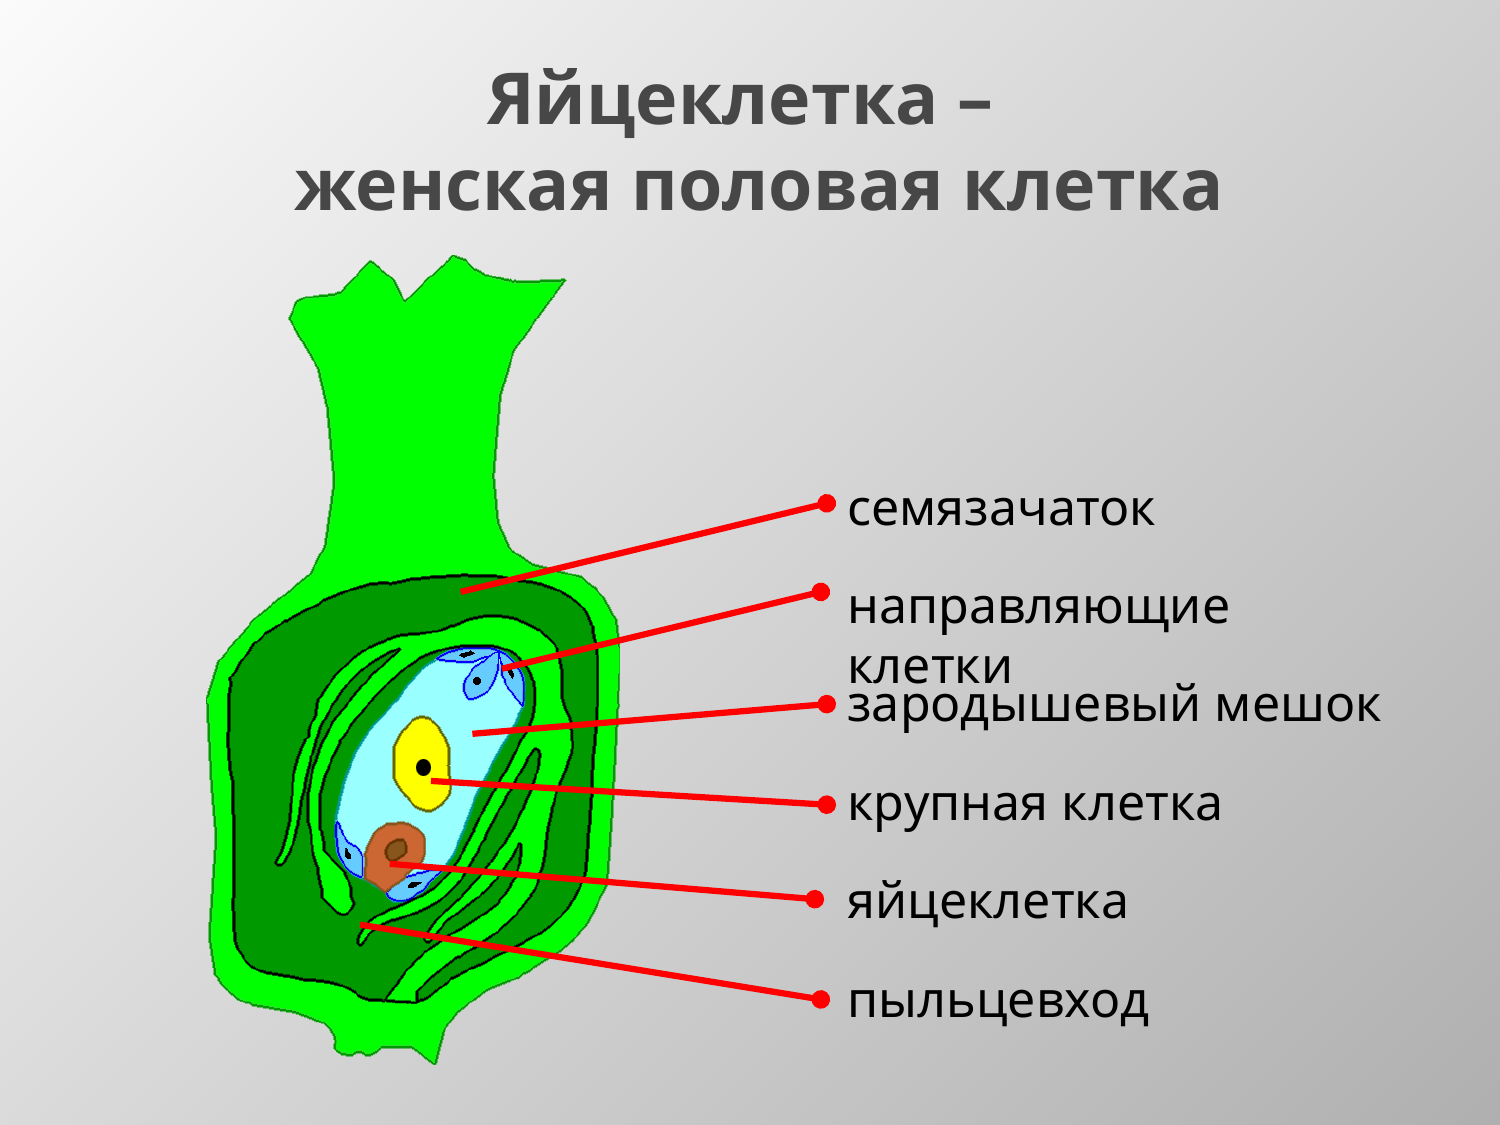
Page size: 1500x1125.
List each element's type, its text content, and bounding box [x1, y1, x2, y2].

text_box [472, 664, 1418, 740]
picture [206, 255, 620, 1065]
title Яйцеклетка – женская половая клетка [75, 45, 1425, 233]
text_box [359, 924, 1418, 1036]
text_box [501, 565, 1418, 669]
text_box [460, 467, 1418, 593]
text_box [430, 762, 1418, 839]
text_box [389, 861, 1418, 937]
